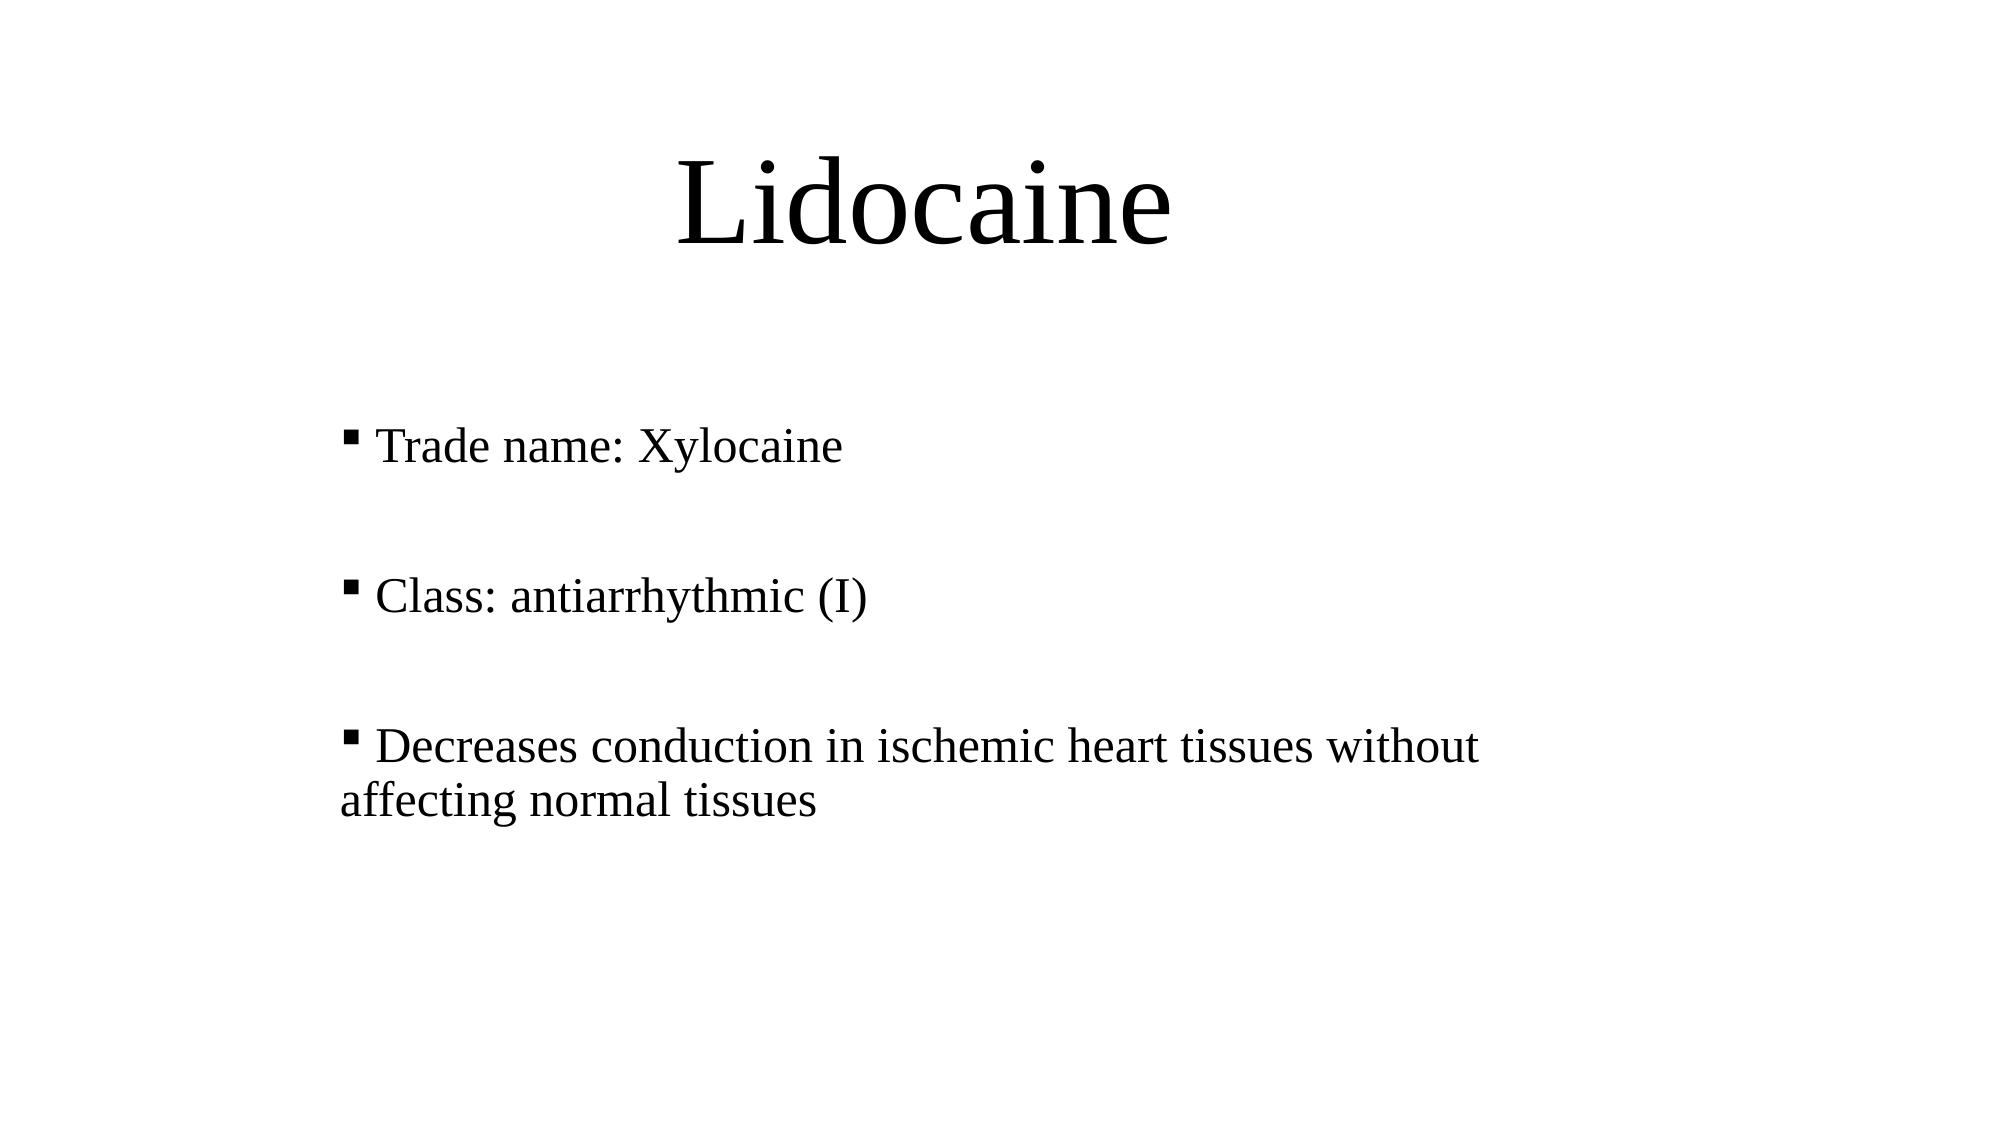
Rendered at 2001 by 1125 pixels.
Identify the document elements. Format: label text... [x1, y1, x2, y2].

title Lidocaine [337, 37, 1613, 279]
subtitle Trade name: Xylocaine Class: antiarrhythmic (I) Decreases conduction in ischemic heart tissues without affecting normal tissues [324, 331, 1663, 1075]
